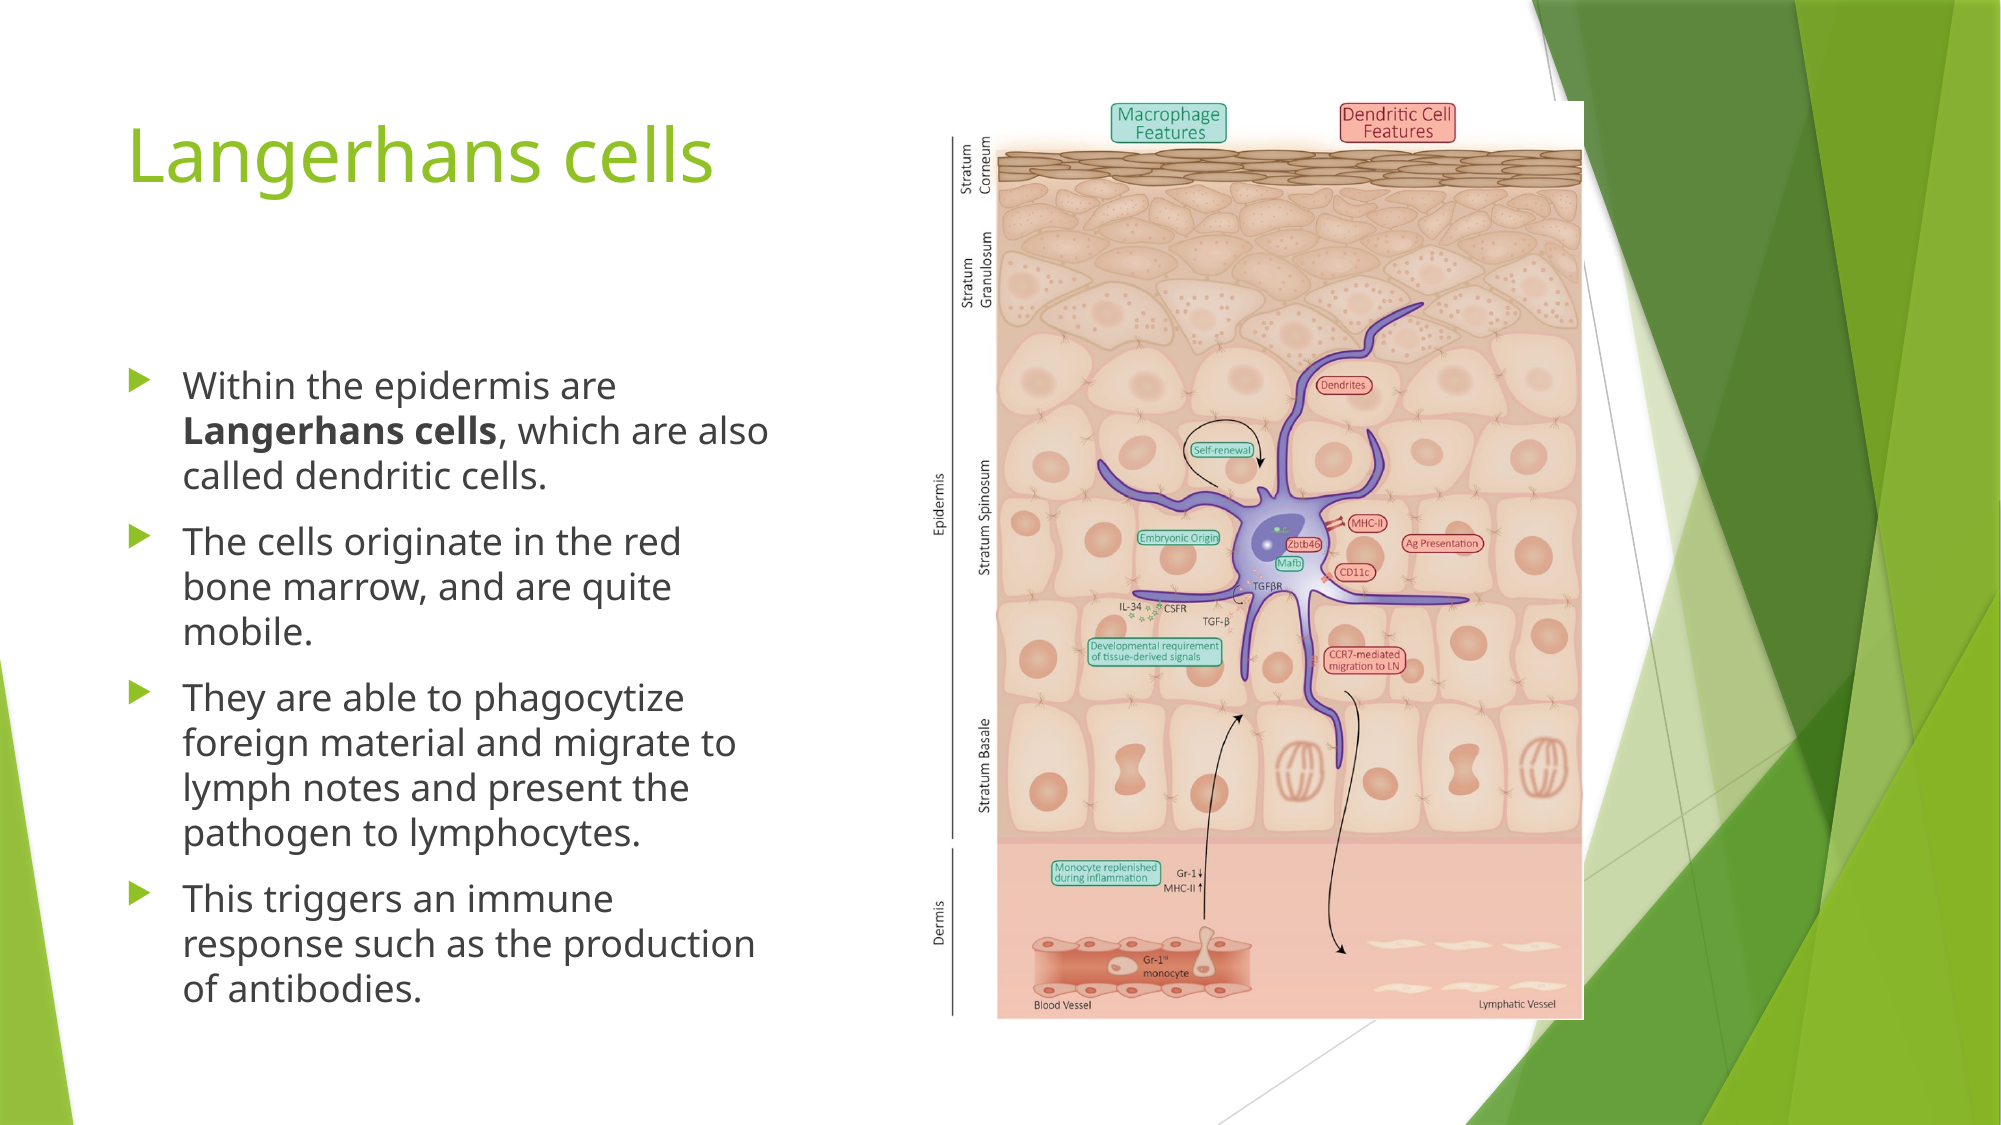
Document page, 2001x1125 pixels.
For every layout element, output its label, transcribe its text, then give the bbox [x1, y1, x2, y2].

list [931, 101, 1584, 1021]
list Within the epidermis are Langerhans cells, which are also called dendritic cells. The cells originate in the red bone marrow, and are quite mobile. They are able to phagocytize foreign material and migrate to lymph notes and present the pathogen to lymphocytes. This triggers an immune response such as the production of antibodies. [111, 354, 798, 992]
title Langerhans cells [111, 99, 1522, 317]
